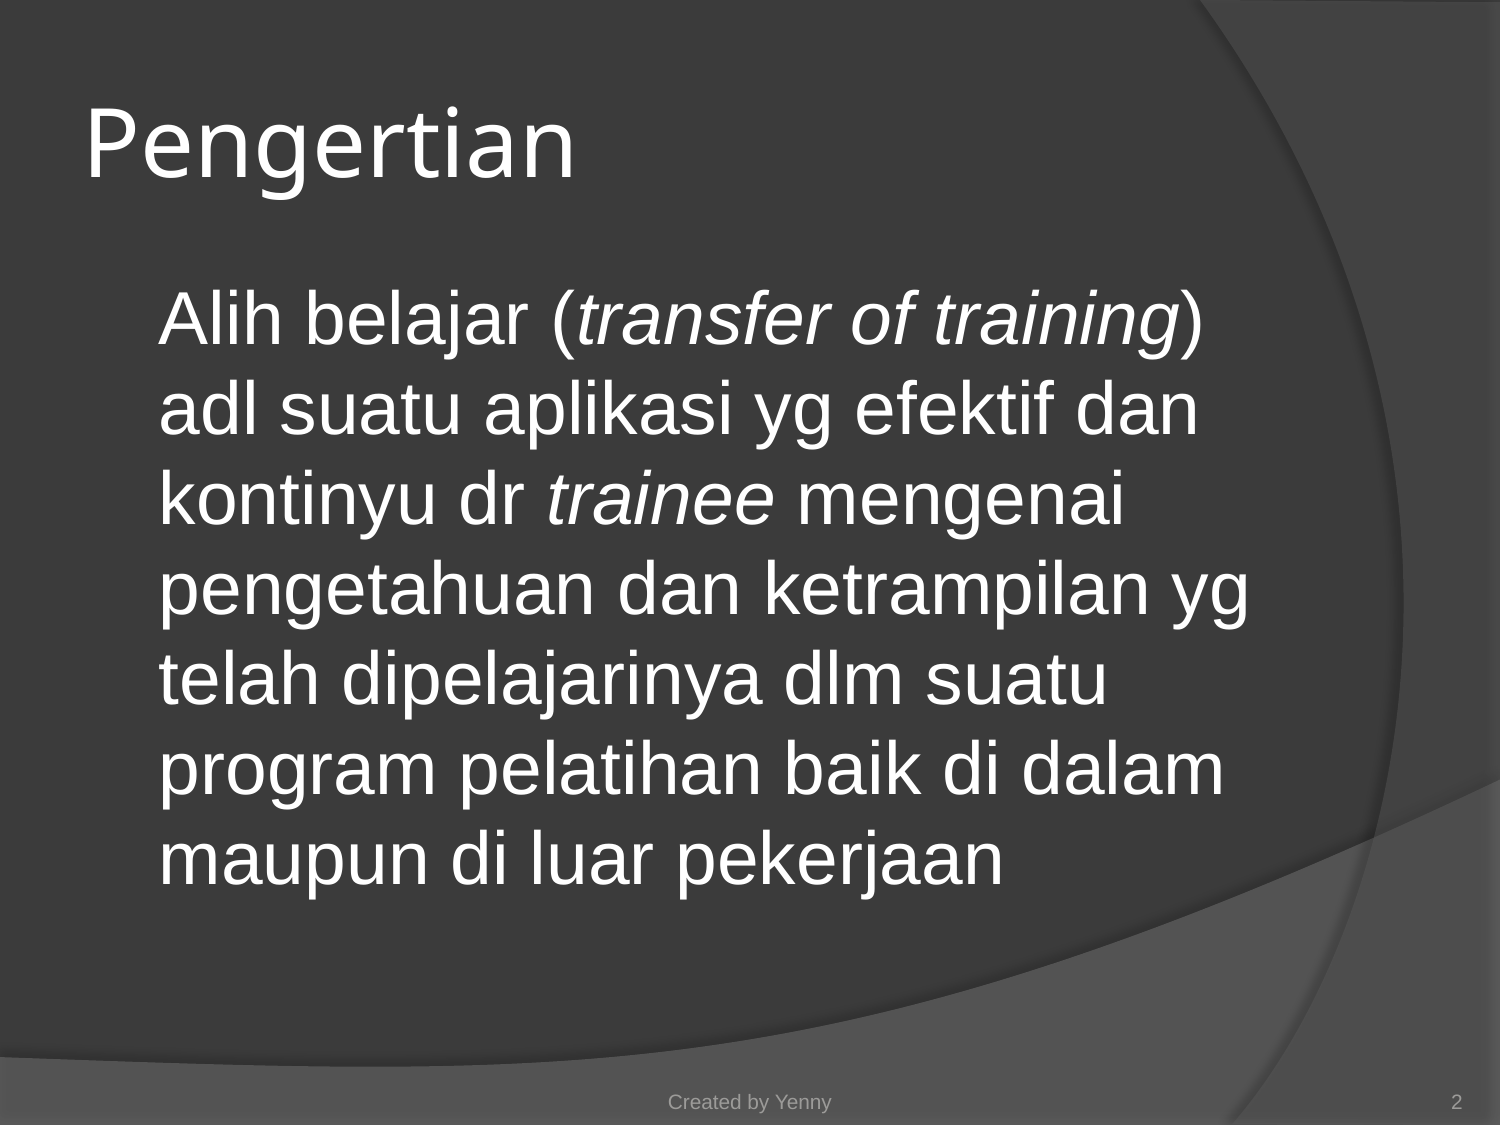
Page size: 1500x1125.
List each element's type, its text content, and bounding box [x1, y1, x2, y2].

slide_number 2 [1337, 1053, 1463, 1114]
list Alih belajar (transfer of training) adl suatu aplikasi yg efektif dan kontinyu dr trainee mengenai pengetahuan dan ketrampilan yg telah dipelajarinya dlm suatu program pelatihan baik di dalam maupun di luar pekerjaan [75, 262, 1300, 1005]
title Pengertian [75, 45, 1300, 233]
footer Created by Yenny [512, 1053, 988, 1114]
